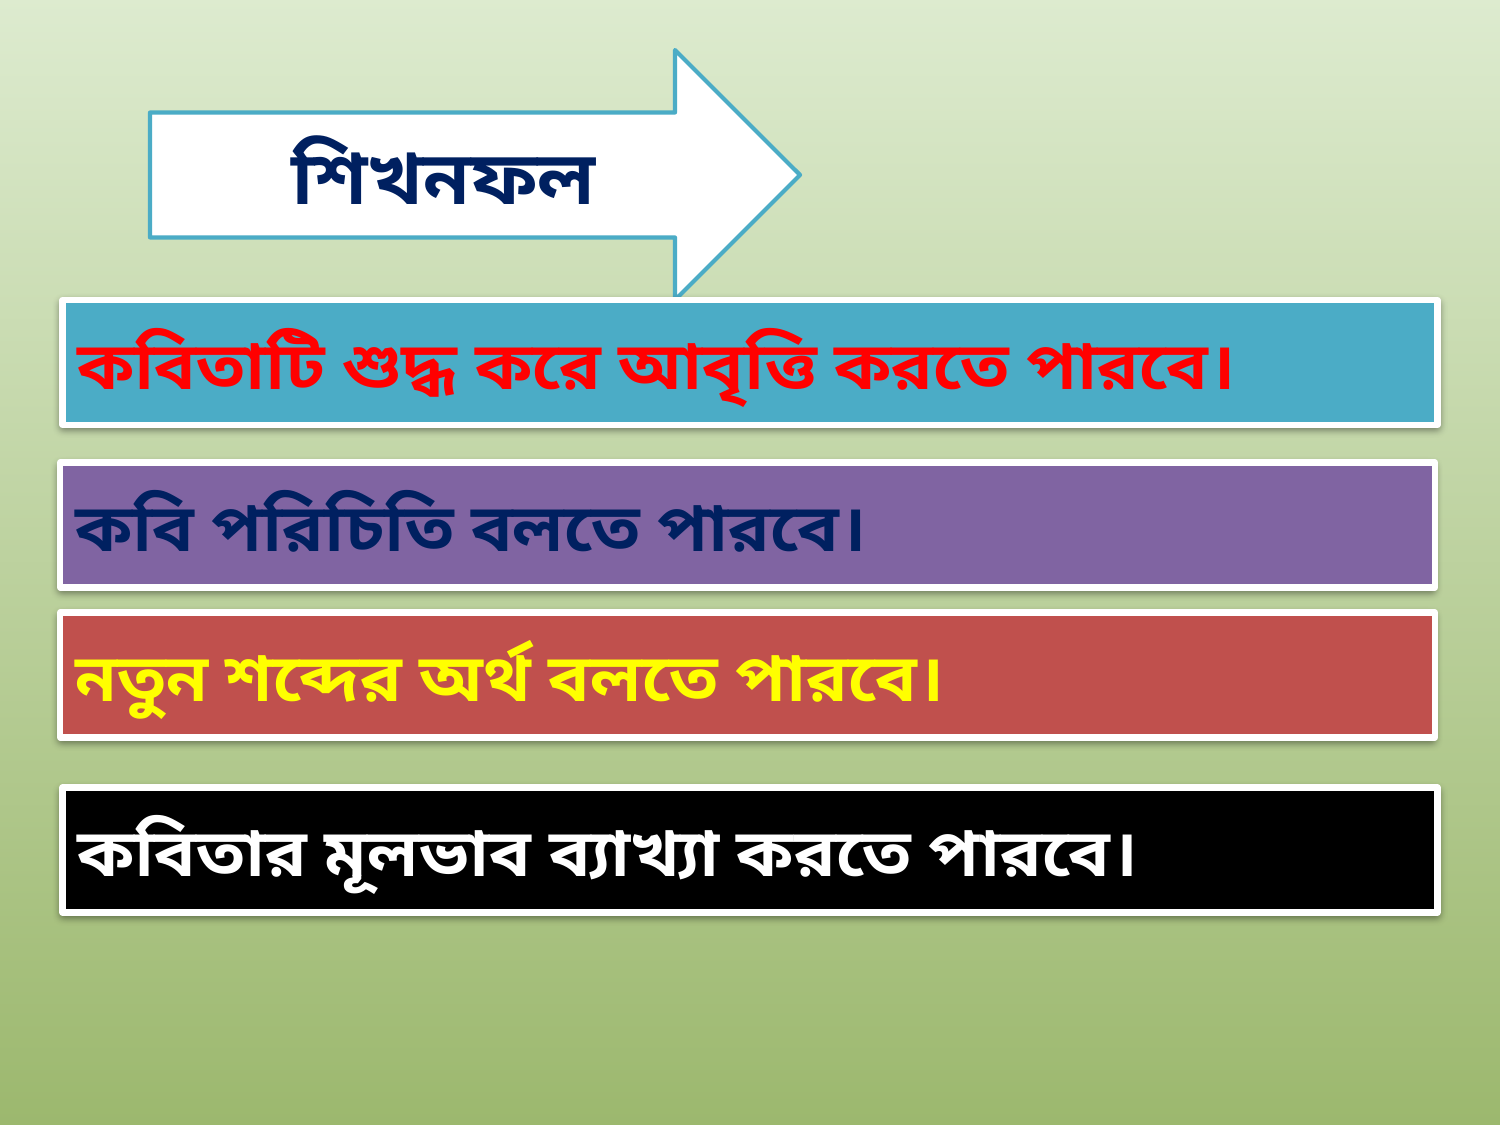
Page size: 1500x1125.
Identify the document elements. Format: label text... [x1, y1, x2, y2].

text_box কবি পরিচিতি বলতে পারবে। [57, 459, 1438, 591]
text_box কবিতার মূলভাব ব্যাখ্যা করতে পারবে। [59, 784, 1441, 916]
text_box কবিতাটি শুদ্ধ করে আবৃত্তি করতে পারবে। [59, 297, 1441, 428]
text_box নতুন শব্দের অর্থ বলতে পারবে। [57, 609, 1438, 741]
text_box শিখনফল [147, 48, 803, 295]
